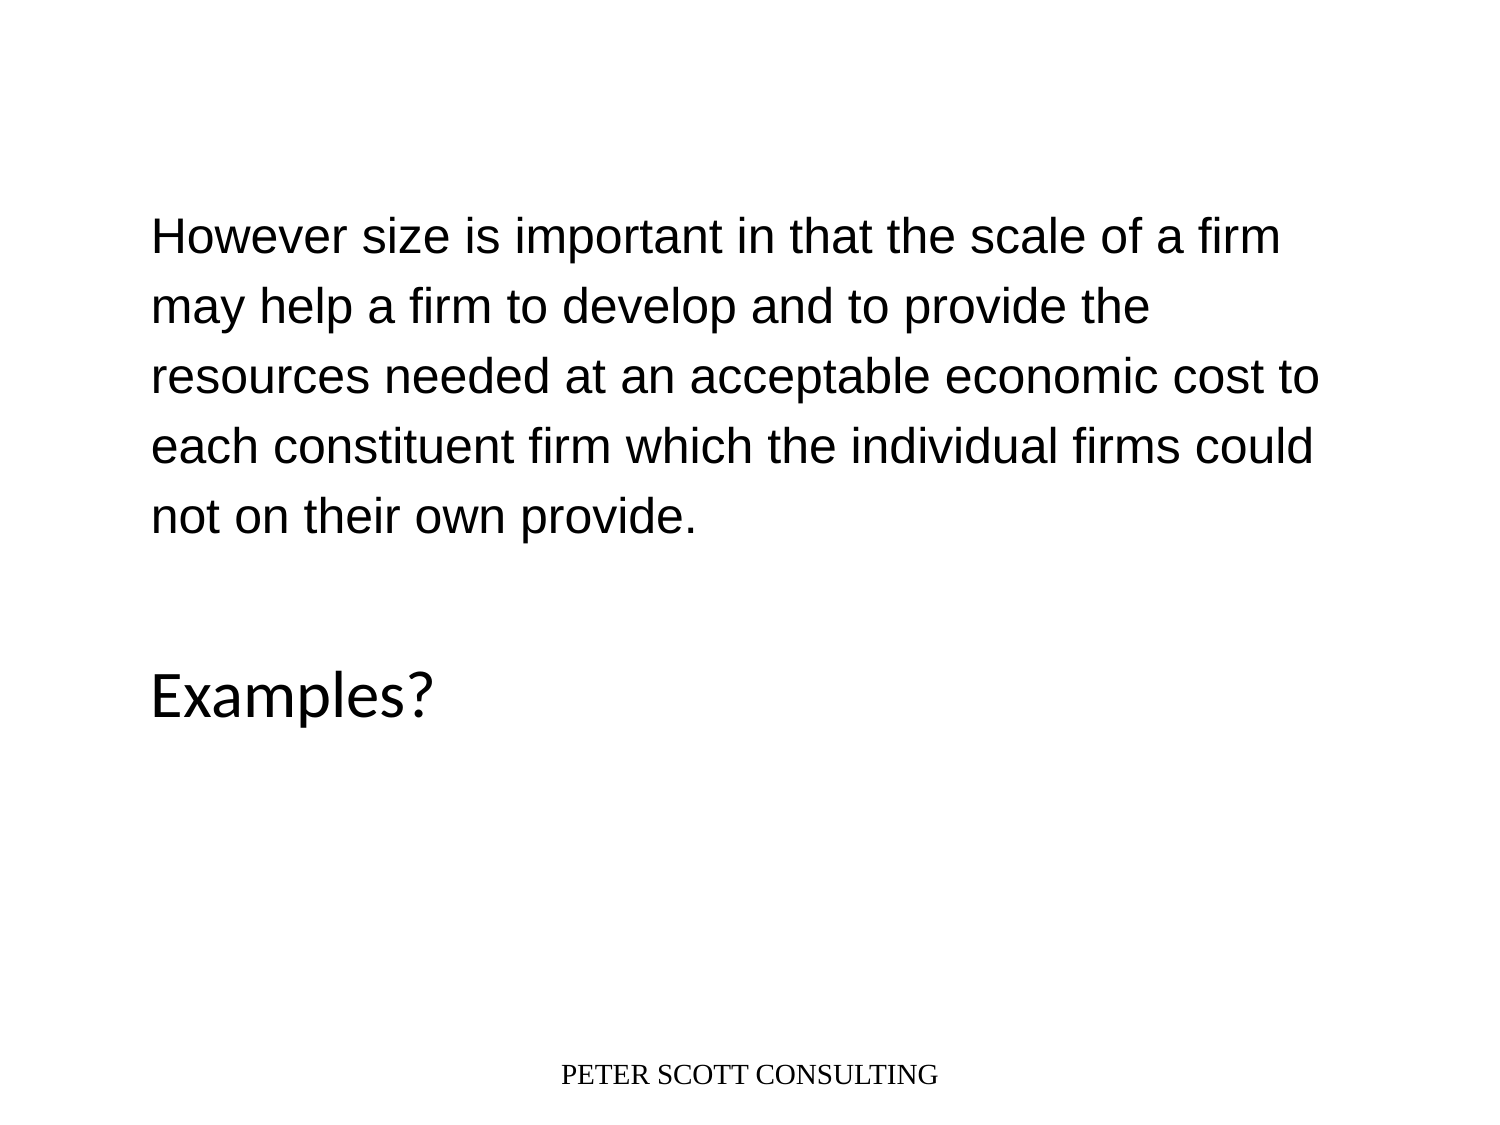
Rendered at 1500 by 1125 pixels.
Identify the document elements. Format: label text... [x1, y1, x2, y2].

footer PETER SCOTT CONSULTING [512, 1042, 988, 1103]
list However size is important in that the scale of a firm may help a firm to develop and to provide the resources needed at an acceptable economic cost to each constituent firm which the individual firms could not on their own provide. Examples? [135, 196, 1350, 1005]
